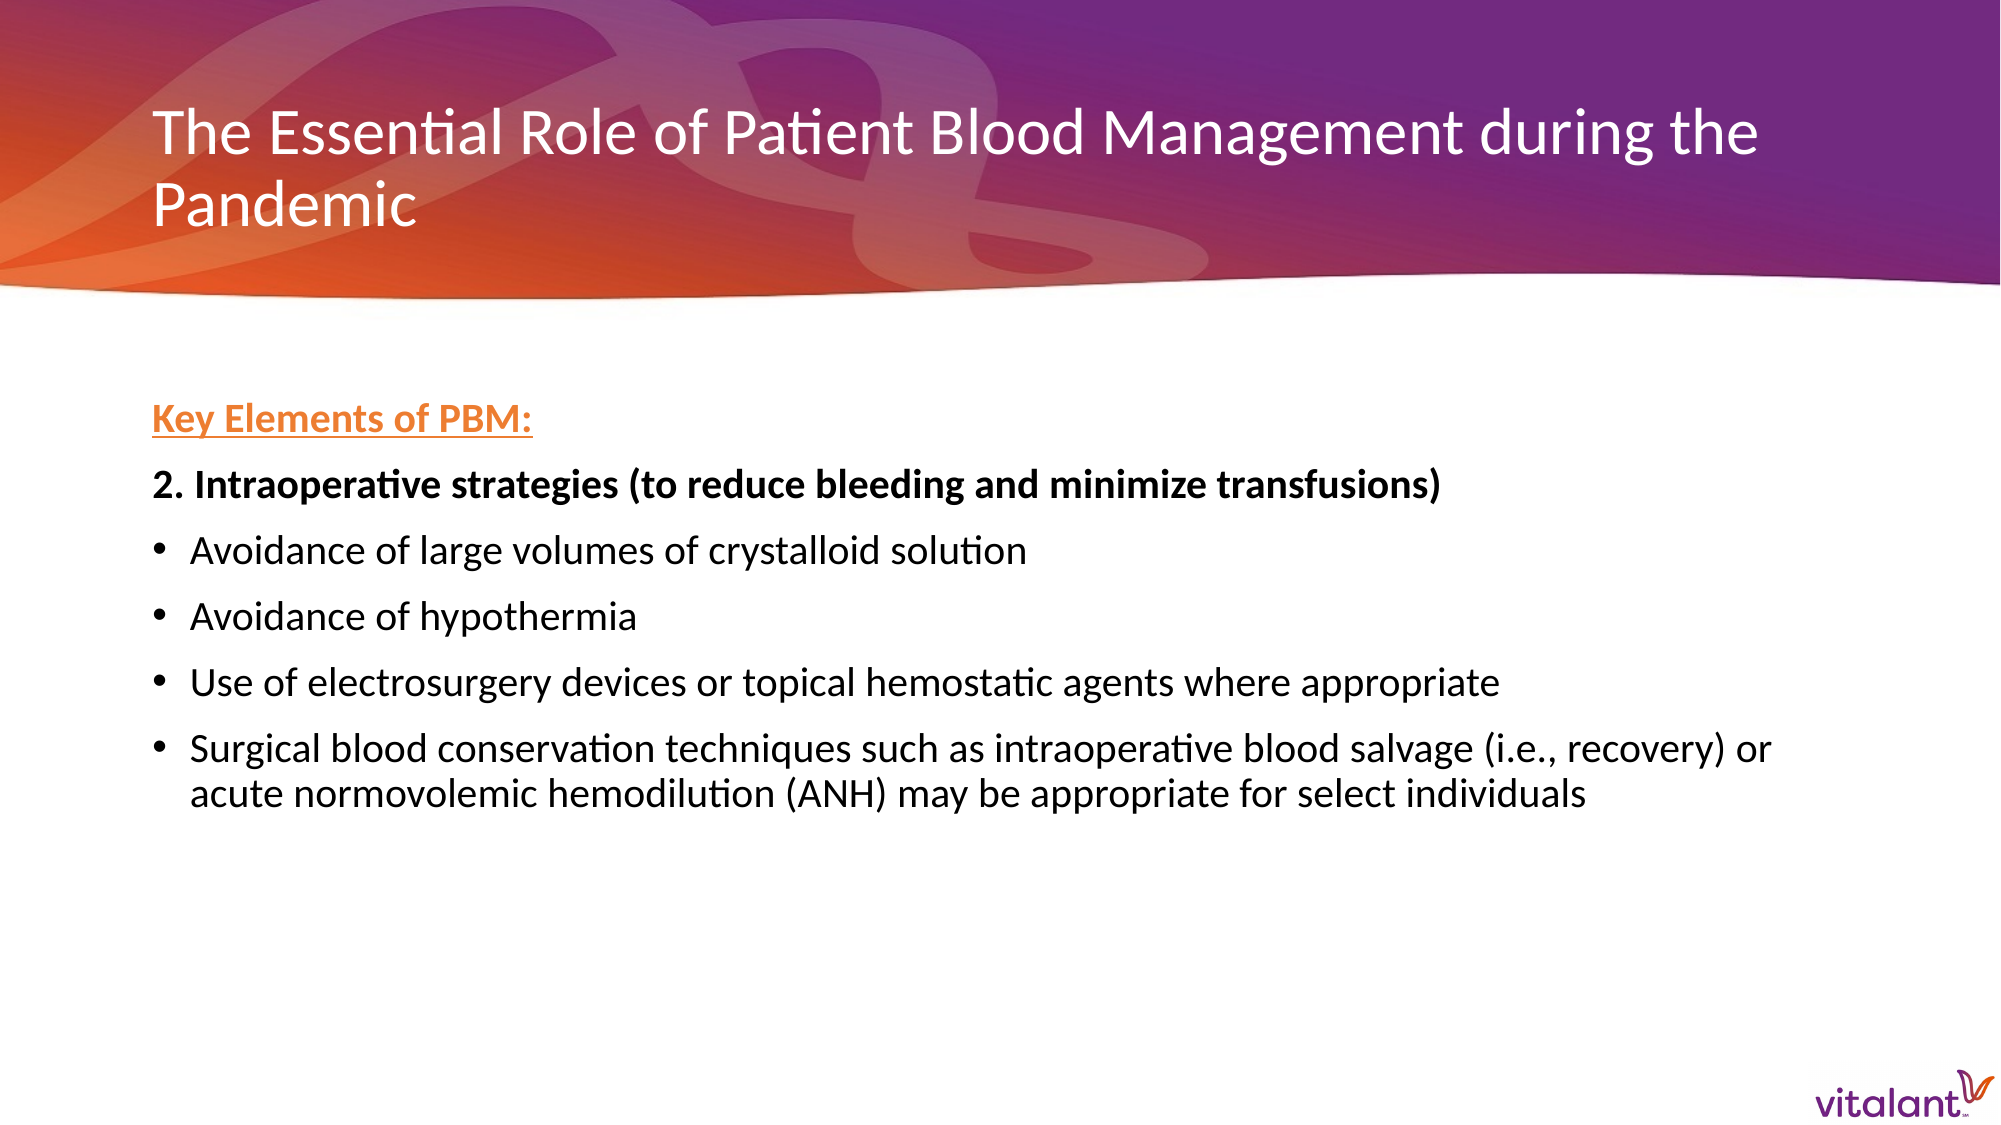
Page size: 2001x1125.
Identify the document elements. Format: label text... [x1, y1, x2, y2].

list Key Elements of PBM: 2. Intraoperative strategies (to reduce bleeding and minimize transfusions) Avoidance of large volumes of crystalloid solution Avoidance of hypothermia Use of electrosurgery devices or topical hemostatic agents where appropriate Surgical blood conservation techniques such as intraoperative blood salvage (i.e., recovery) or acute normovolemic hemodilution (ANH) may be appropriate for select individuals [137, 389, 1863, 937]
picture [0, 0, 2001, 1125]
title The Essential Role of Patient Blood Management during the Pandemic [137, 59, 1863, 278]
